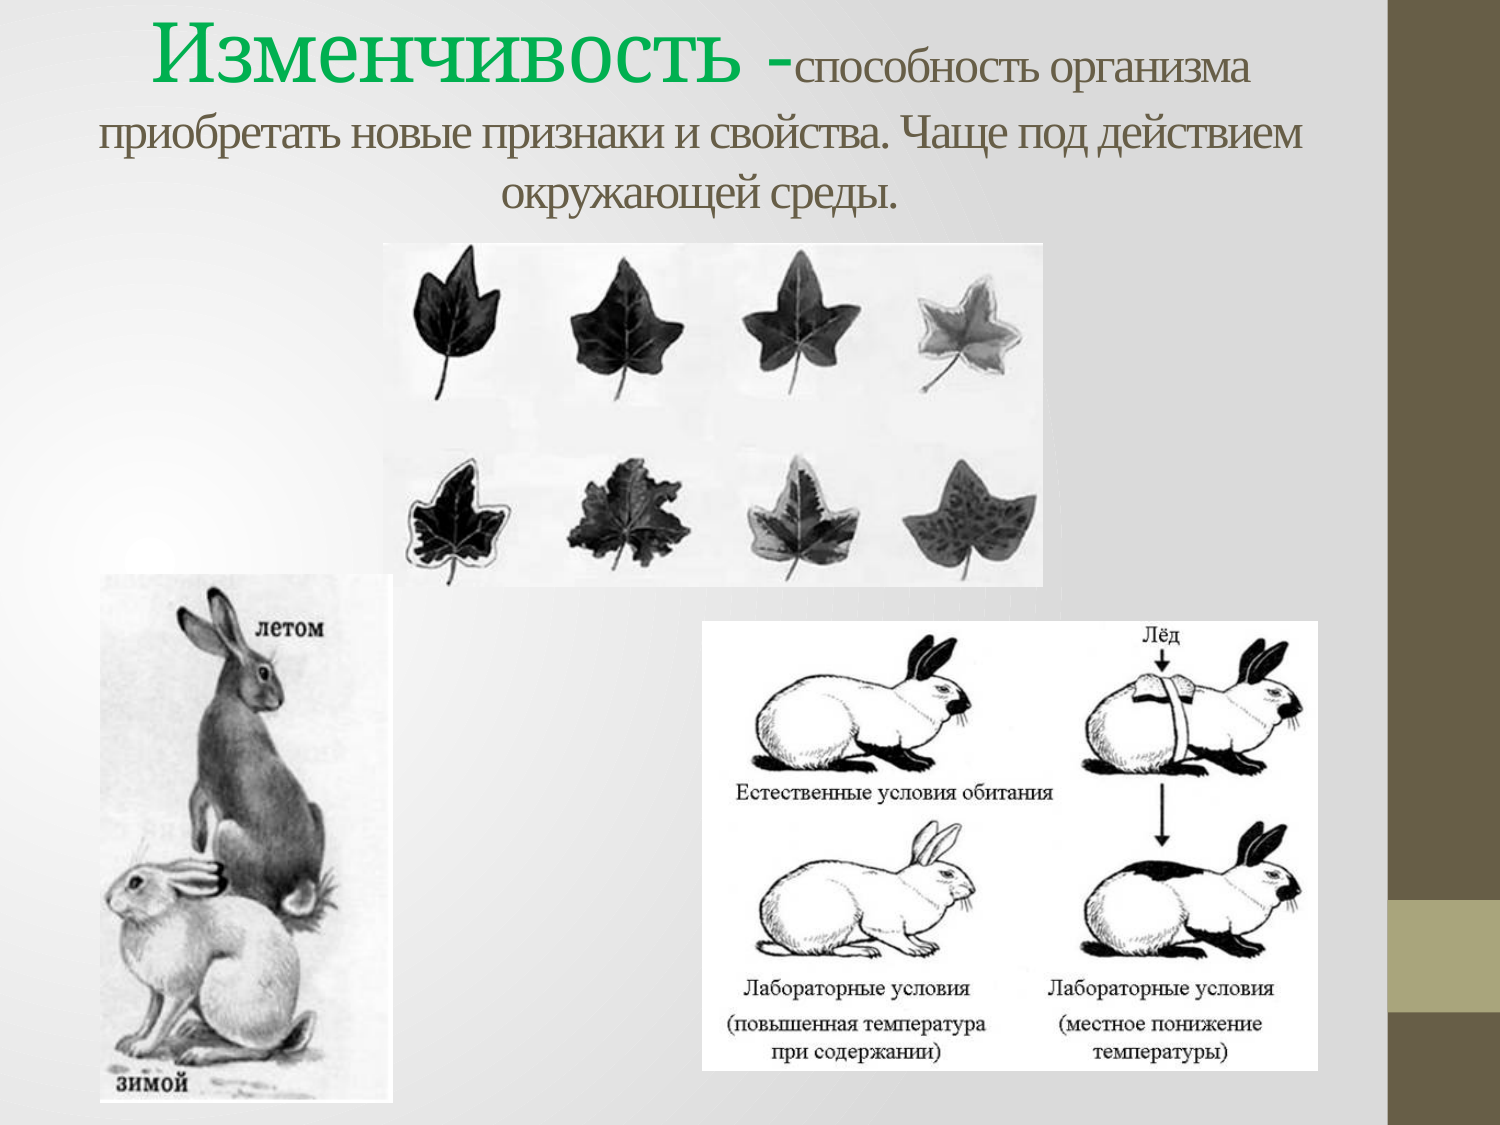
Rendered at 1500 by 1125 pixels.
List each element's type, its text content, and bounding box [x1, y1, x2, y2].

picture [99, 243, 1043, 1103]
title Изменчивость -способность организма приобретать новые признаки и свойства. Чаще под действием окружающей среды. [75, 45, 1325, 173]
picture [702, 621, 1319, 1071]
